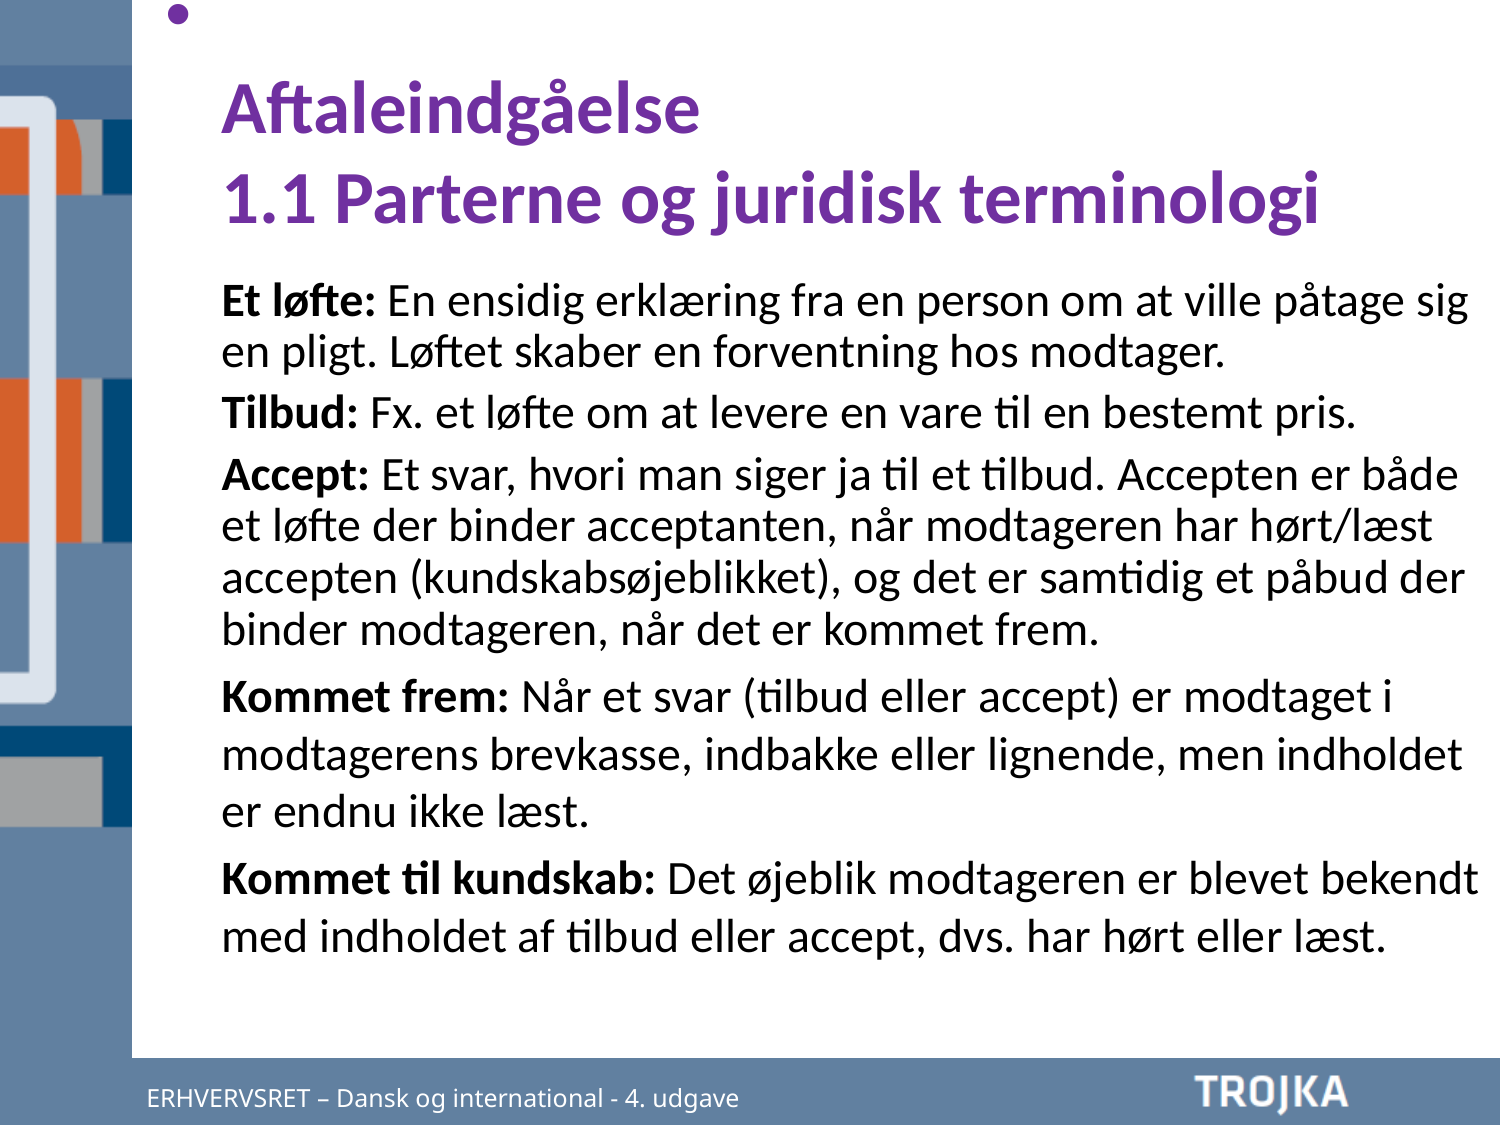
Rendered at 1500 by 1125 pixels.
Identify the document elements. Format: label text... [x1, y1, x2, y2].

picture [0, 0, 1500, 1125]
list Et løfte: En ensidig erklæring fra en person om at ville påtage sig en pligt. Løftet skaber en forventning hos modtager. Tilbud: Fx. et løfte om at levere en vare til en bestemt pris. Accept: Et svar, hvori man siger ja til et tilbud. Accepten er både et løfte der binder acceptanten, når modtageren har hørt/læst accepten (kundskabsøjeblikket), og det er samtidig et påbud der binder modtageren, når det er kommet frem. Kommet frem: Når et svar (tilbud eller accept) er modtaget i modtagerens brevkasse, indbakke eller lignende, men indholdet er endnu ikke læst. Kommet til kundskab: Det øjeblik modtageren er blevet bekendt med indholdet af tilbud eller accept, dvs. har hørt eller læst. [206, 267, 1500, 1010]
title Aftaleindgåelse 1.1 Parterne og juridisk terminologi [150, 54, 1500, 243]
